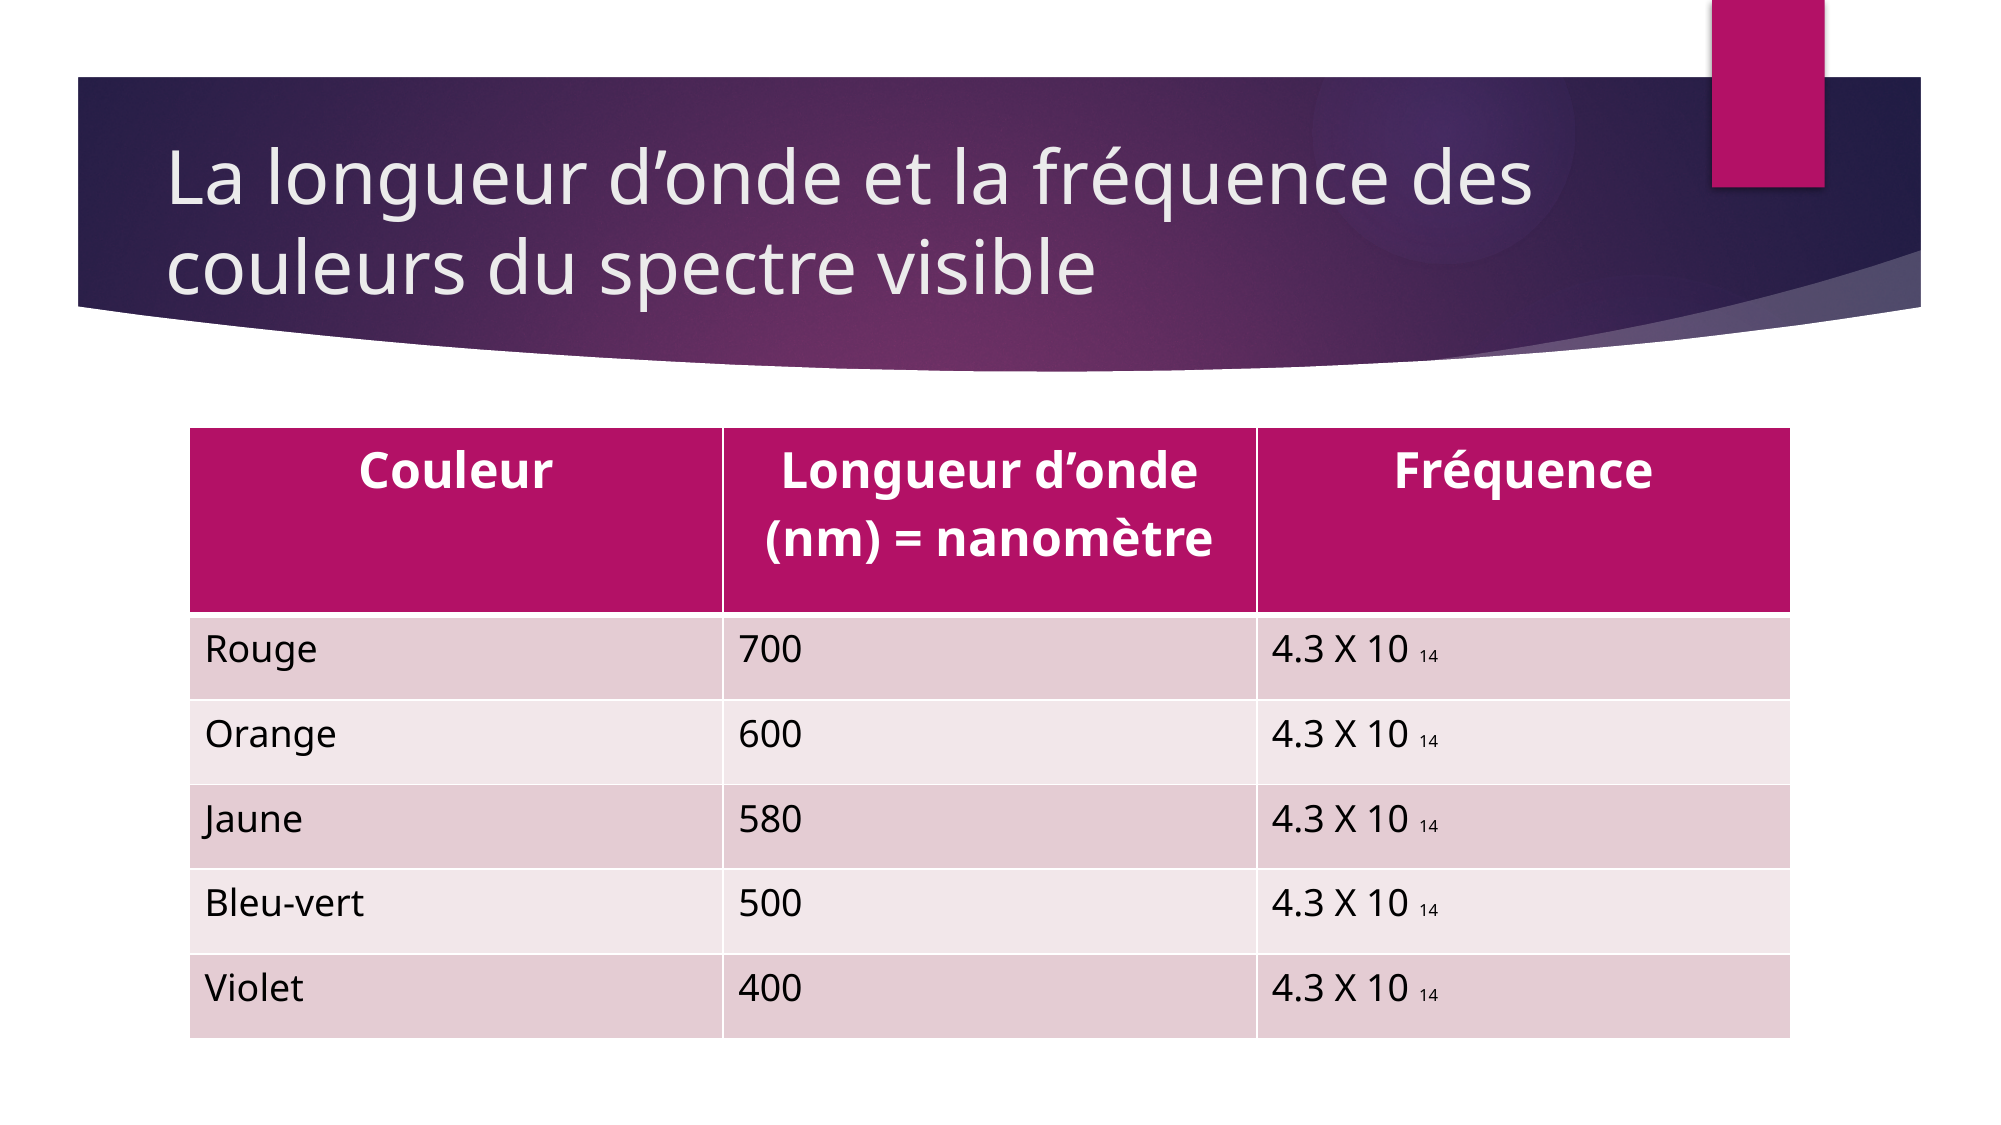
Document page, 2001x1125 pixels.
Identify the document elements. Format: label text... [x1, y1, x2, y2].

table_cell Orange [190, 701, 722, 784]
table_header Couleur [190, 428, 722, 612]
table_cell 400 [724, 955, 1256, 1038]
table_cell Rouge [190, 618, 722, 699]
table_cell 600 [724, 701, 1256, 784]
table_cell 700 [724, 618, 1256, 699]
table_cell 4.3 X 10 14 [1258, 618, 1790, 699]
title La longueur d’onde et la fréquence des couleurs du spectre visible [150, 125, 1638, 313]
table_cell Bleu-vert [190, 870, 722, 953]
table_header Longueur d’onde (nm) = nanomètre [724, 428, 1256, 612]
table_cell Violet [190, 955, 722, 1038]
table_header Fréquence [1258, 428, 1790, 612]
table_cell 4.3 X 10 14 [1258, 785, 1790, 868]
table_cell 580 [724, 785, 1256, 868]
table_cell 4.3 X 10 14 [1258, 870, 1790, 953]
table_cell 500 [724, 870, 1256, 953]
table_cell Jaune [190, 785, 722, 868]
table_cell 4.3 X 10 14 [1258, 955, 1790, 1038]
table_cell 4.3 X 10 14 [1258, 701, 1790, 784]
